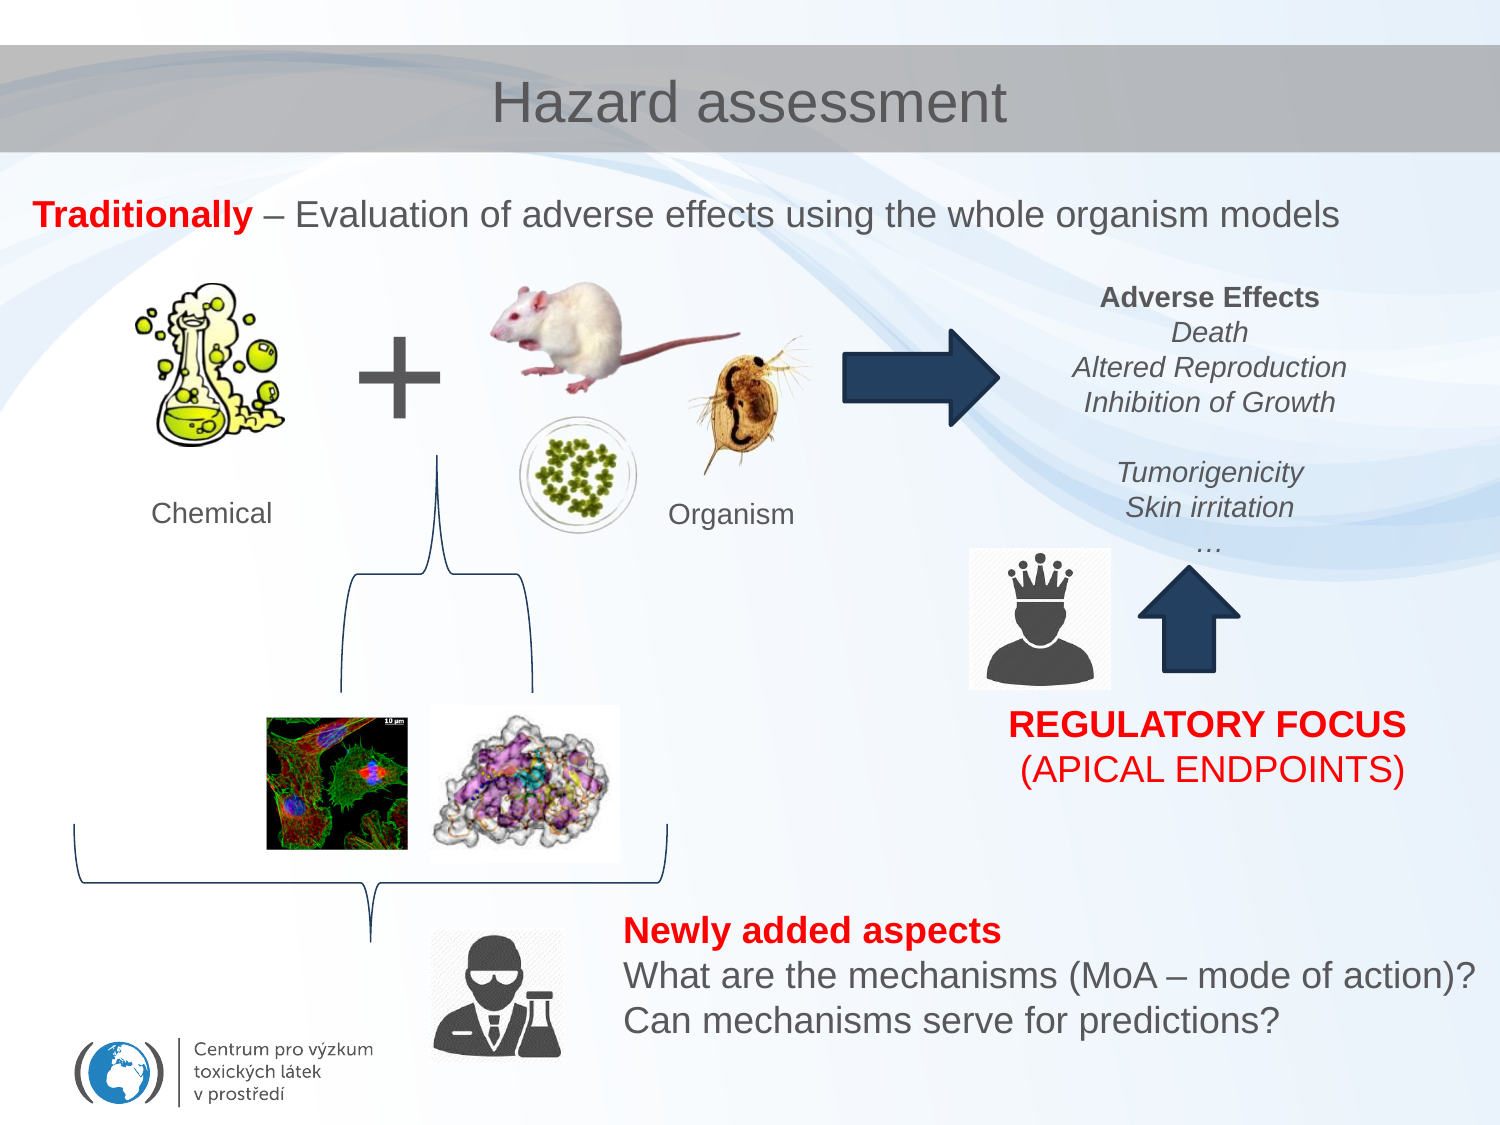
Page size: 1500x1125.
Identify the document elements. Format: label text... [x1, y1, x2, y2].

text_box Newly added aspects What are the mechanisms (MoA – mode of action)? Can mechanisms serve for predictions? [608, 898, 1500, 1049]
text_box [968, 547, 1435, 799]
text_box Adverse Effects Death Altered Reproduction Inhibition of Growth Tumorigenicity Skin irritation … [1057, 271, 1363, 546]
text_box [842, 328, 1001, 427]
title Hazard assessment [0, 45, 1500, 153]
text_box [73, 823, 668, 943]
text_box + [337, 259, 465, 475]
text_box [340, 454, 534, 693]
text_box Organism [653, 488, 810, 538]
text_box Chemical [136, 486, 288, 537]
picture [0, 153, 1500, 1125]
picture [0, 0, 1500, 45]
text_box Traditionally – Evaluation of adverse effects using the whole organism models [17, 183, 1500, 243]
